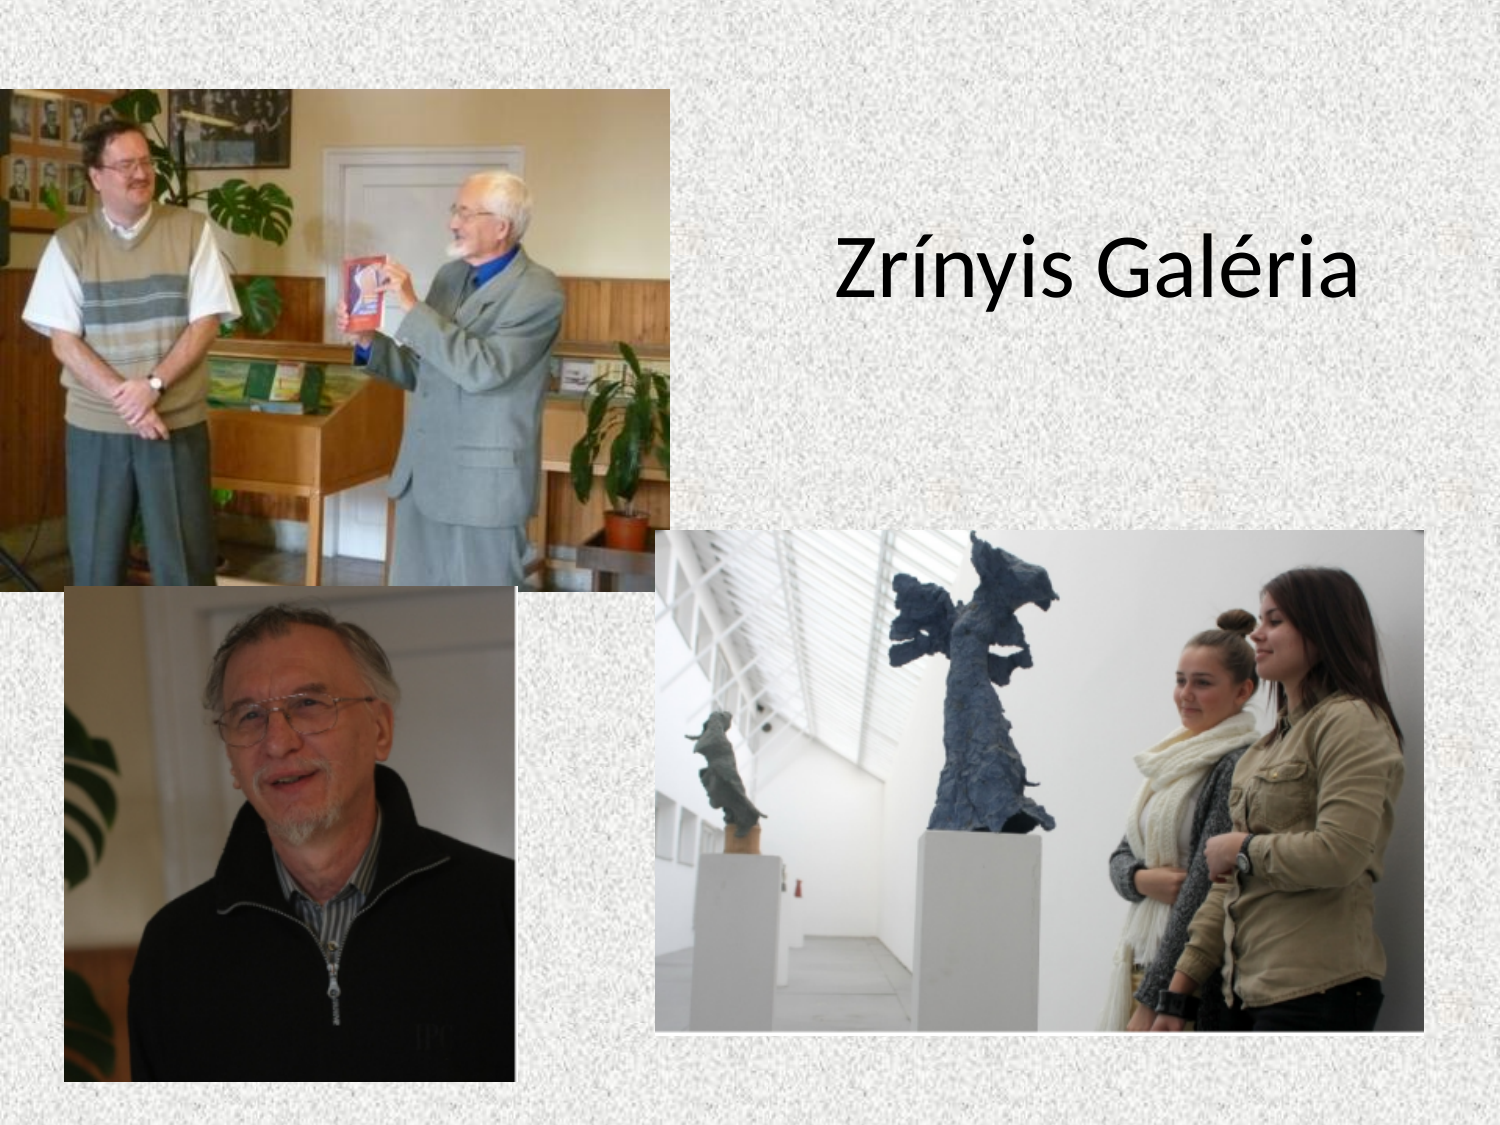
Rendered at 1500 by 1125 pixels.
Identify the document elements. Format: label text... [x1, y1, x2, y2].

picture [0, 0, 1500, 1125]
title Zrínyis Galéria [773, 113, 1424, 409]
